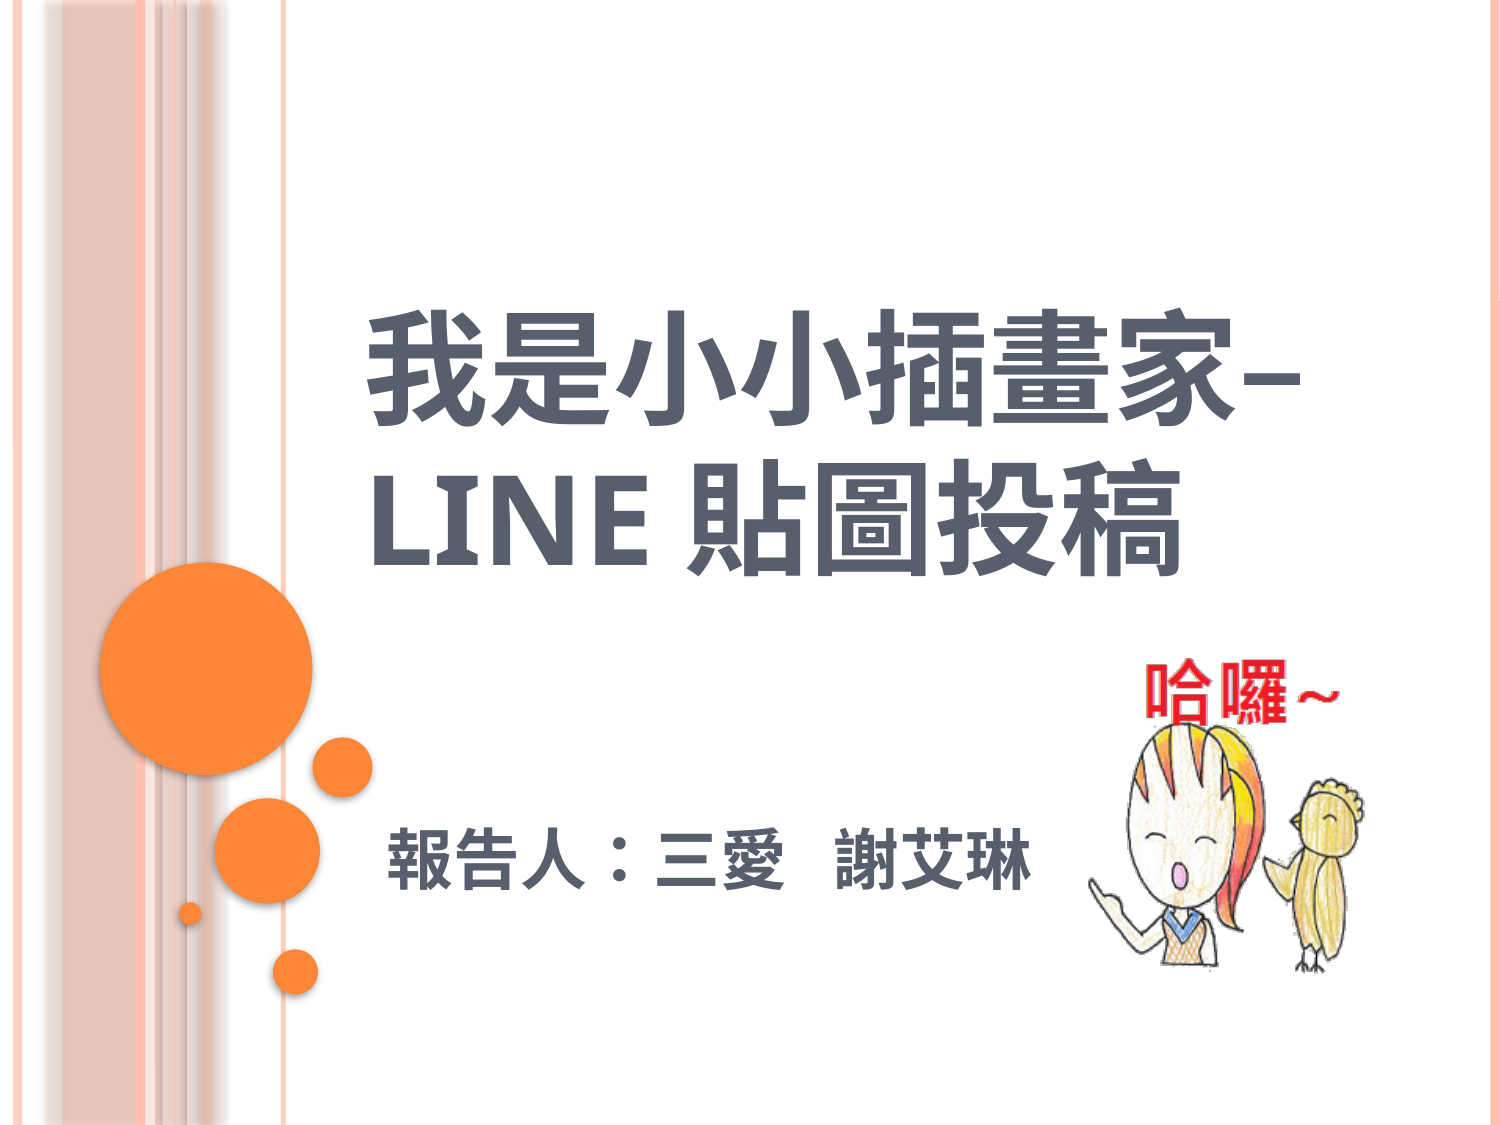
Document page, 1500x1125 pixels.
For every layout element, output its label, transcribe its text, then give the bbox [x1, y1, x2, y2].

subtitle 報告人：三愛 謝艾琳 [371, 810, 1385, 1036]
title 我是小小插畫家–line貼圖投稿 [348, 314, 1329, 598]
picture [1044, 620, 1421, 997]
